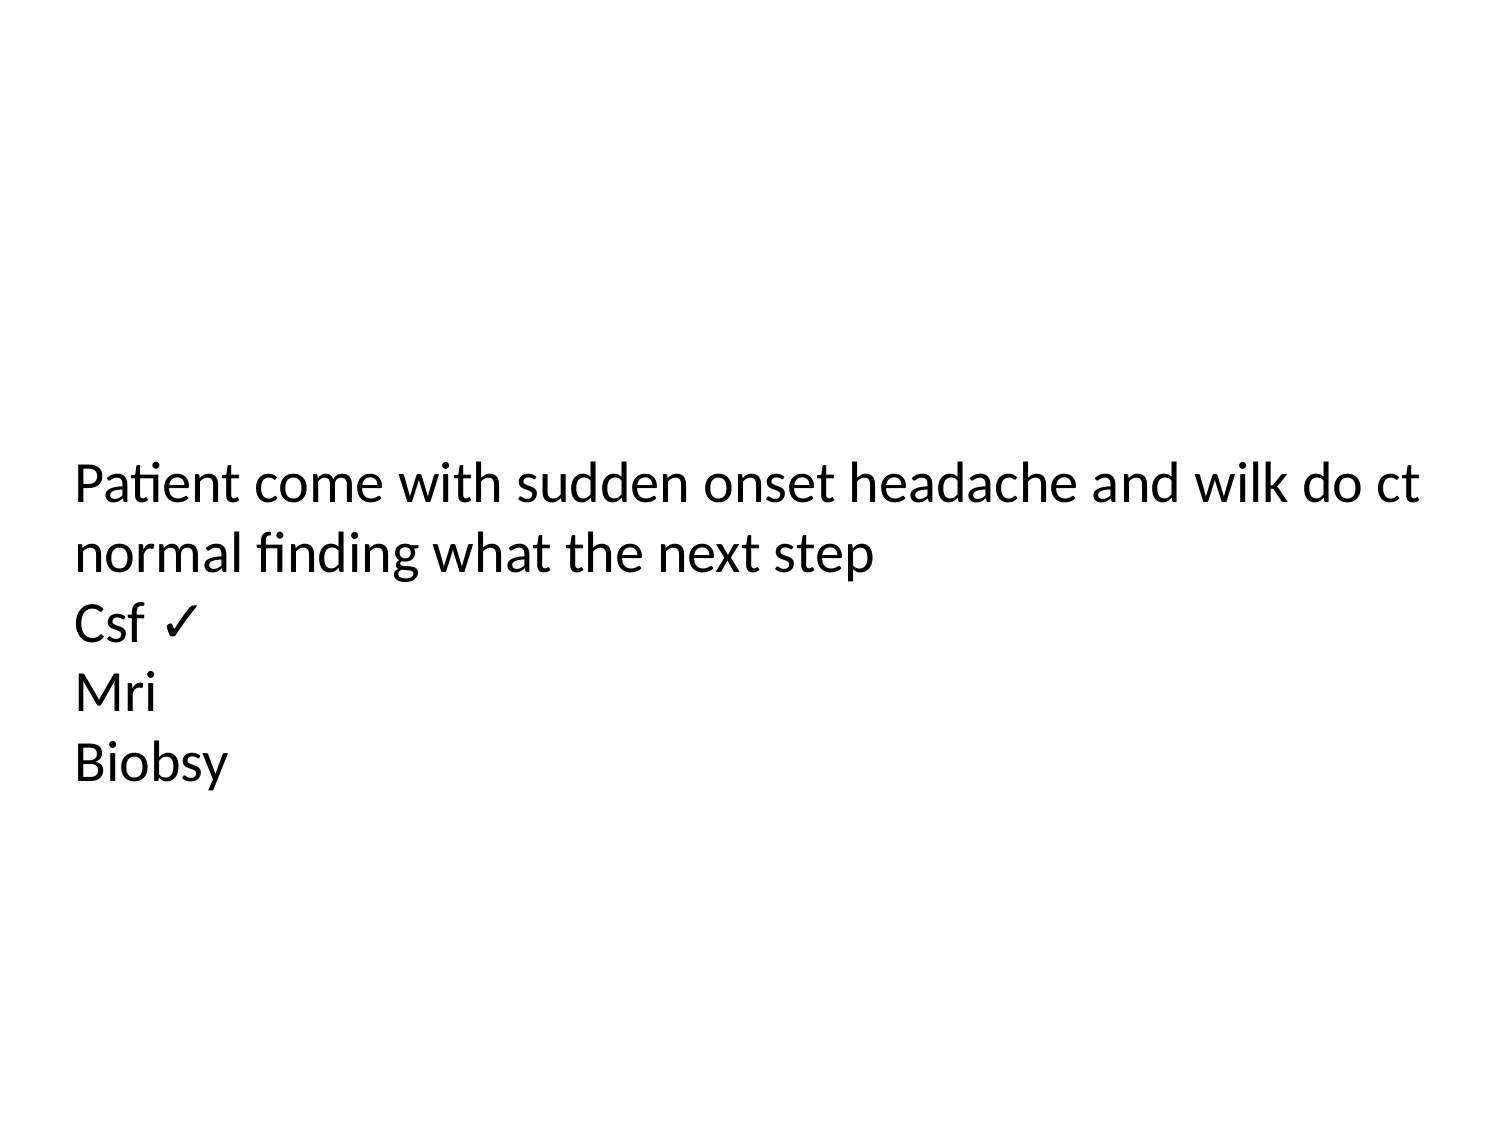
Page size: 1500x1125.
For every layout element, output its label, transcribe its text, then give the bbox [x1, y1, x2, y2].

text_box Patient come with sudden onset headache and wilk do ct normal finding what the next step Csf ✓ Mri Biobsy [59, 436, 1441, 801]
